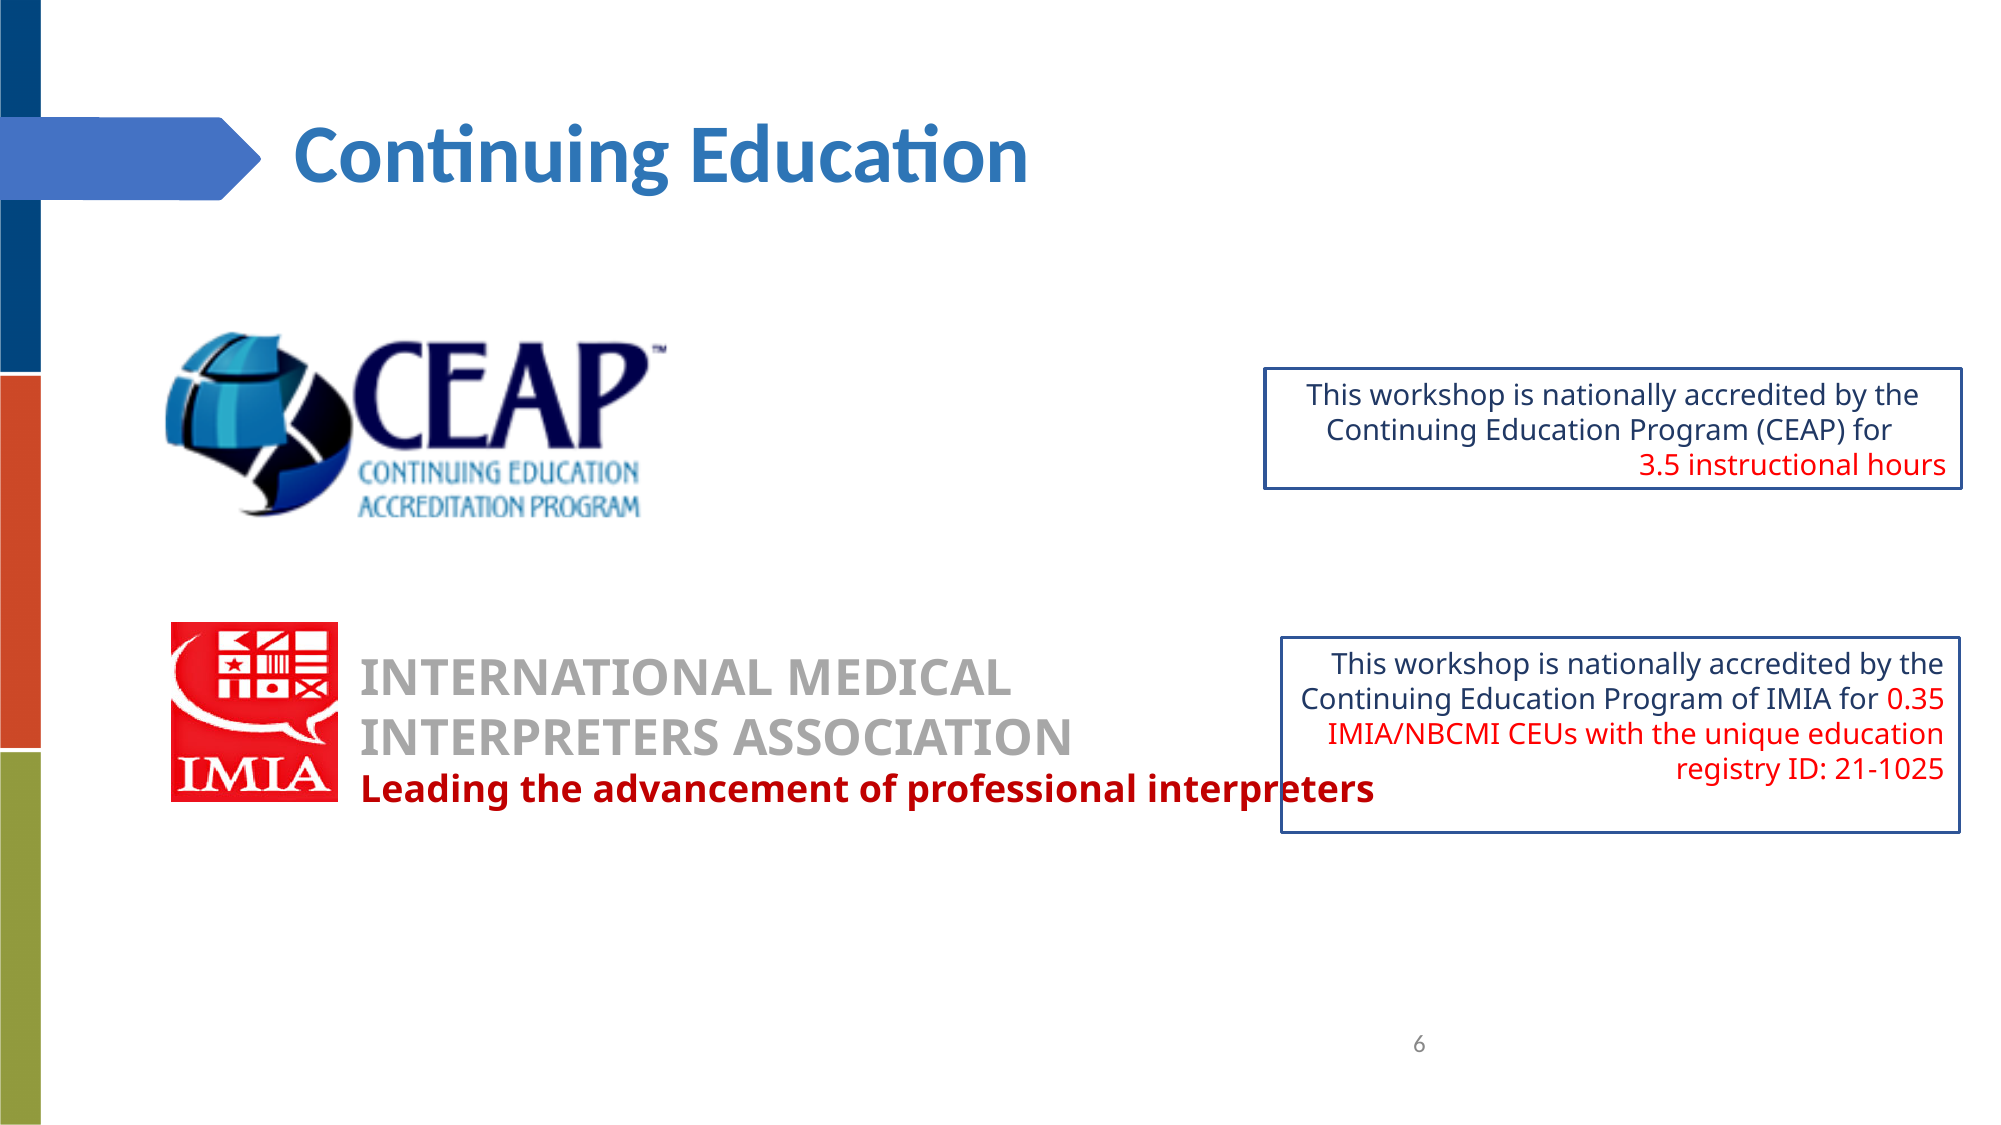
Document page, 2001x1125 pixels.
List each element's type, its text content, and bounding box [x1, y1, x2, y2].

text_box This workshop is nationally accredited by the Continuing Education Program (CEAP) for 3.5 instructional hours [1265, 368, 1962, 489]
picture [153, 329, 677, 523]
text_box This workshop is nationally accredited by the Continuing Education Program of IMIA for 0.35 IMIA/NBCMI CEUs with the unique education registry ID: 21-1025 [1281, 637, 1960, 833]
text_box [170, 622, 1492, 802]
picture [1, 200, 40, 1124]
text_box Continuing Education [280, 91, 1718, 208]
slide_number 6 [1387, 1019, 1434, 1066]
picture [1, 0, 40, 117]
